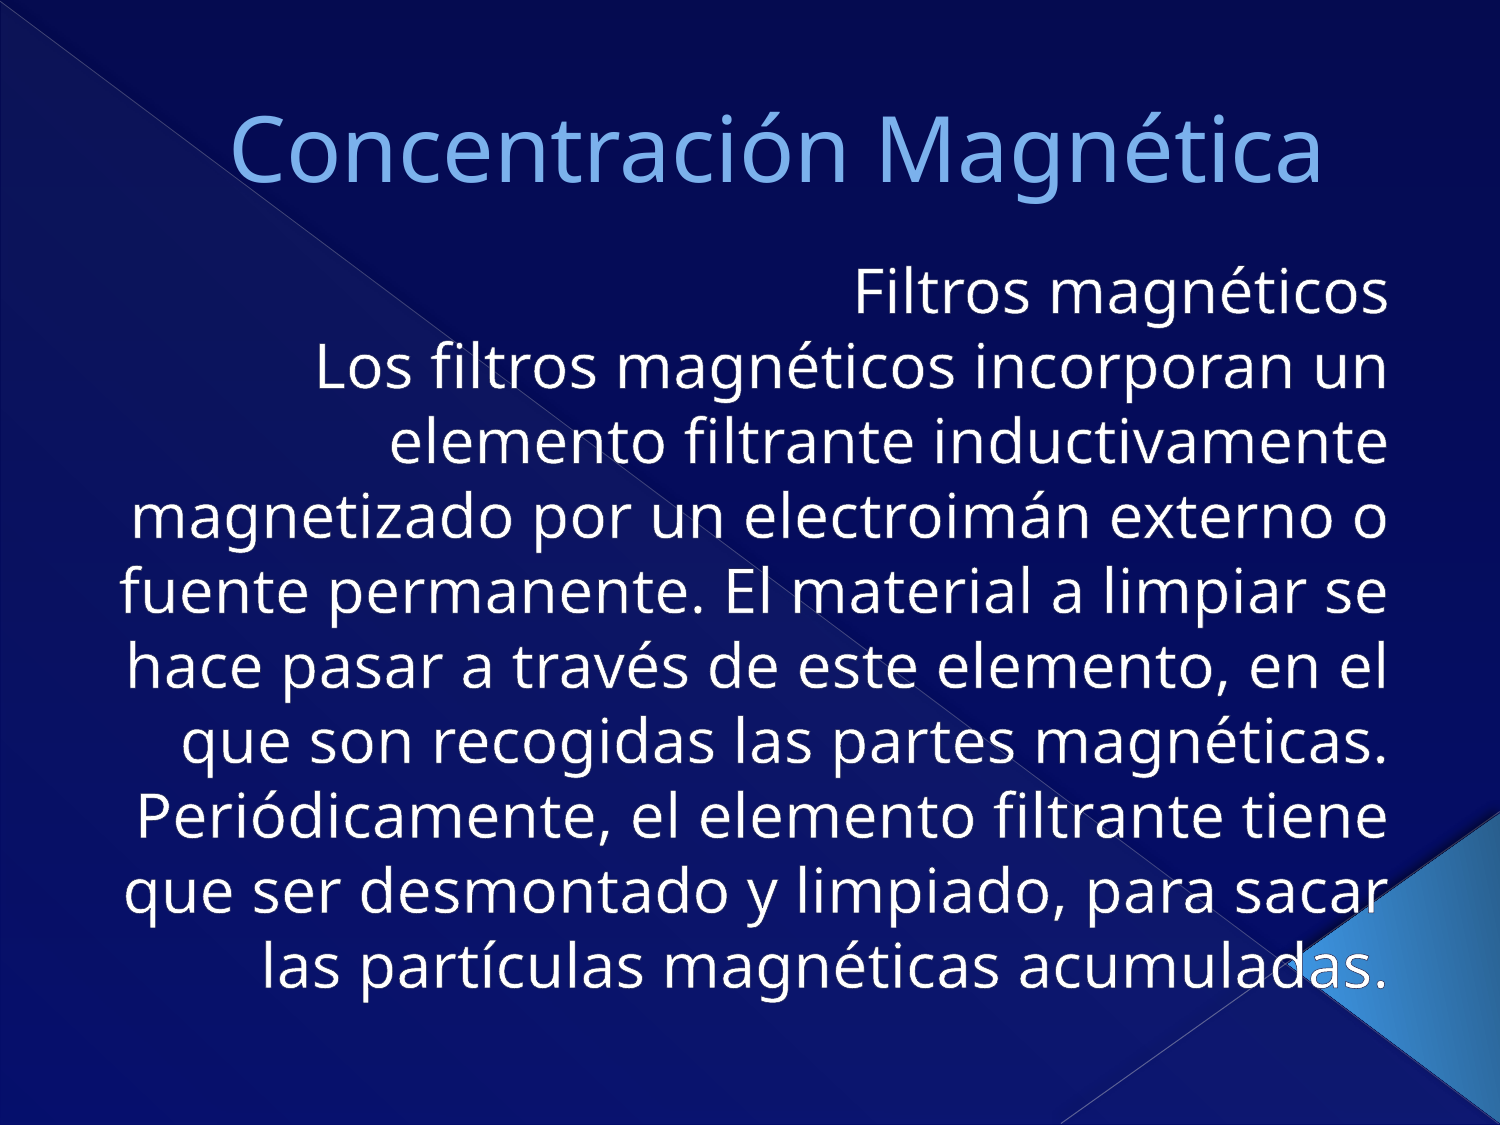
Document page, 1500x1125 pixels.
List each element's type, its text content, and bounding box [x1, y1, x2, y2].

title Concentración Magnética [76, 19, 1400, 209]
subtitle Filtros magnéticos Los filtros magnéticos incorporan un elemento filtrante inductivamente magnetizado por un electroimán externo o fuente permanente. El material a limpiar se hace pasar a través de este elemento, en el que son recogidas las partes magnéticas. Periódicamente, el elemento filtrante tiene que ser desmontado y limpiado, para sacar las partículas magnéticas acumuladas. [88, 243, 1412, 1083]
